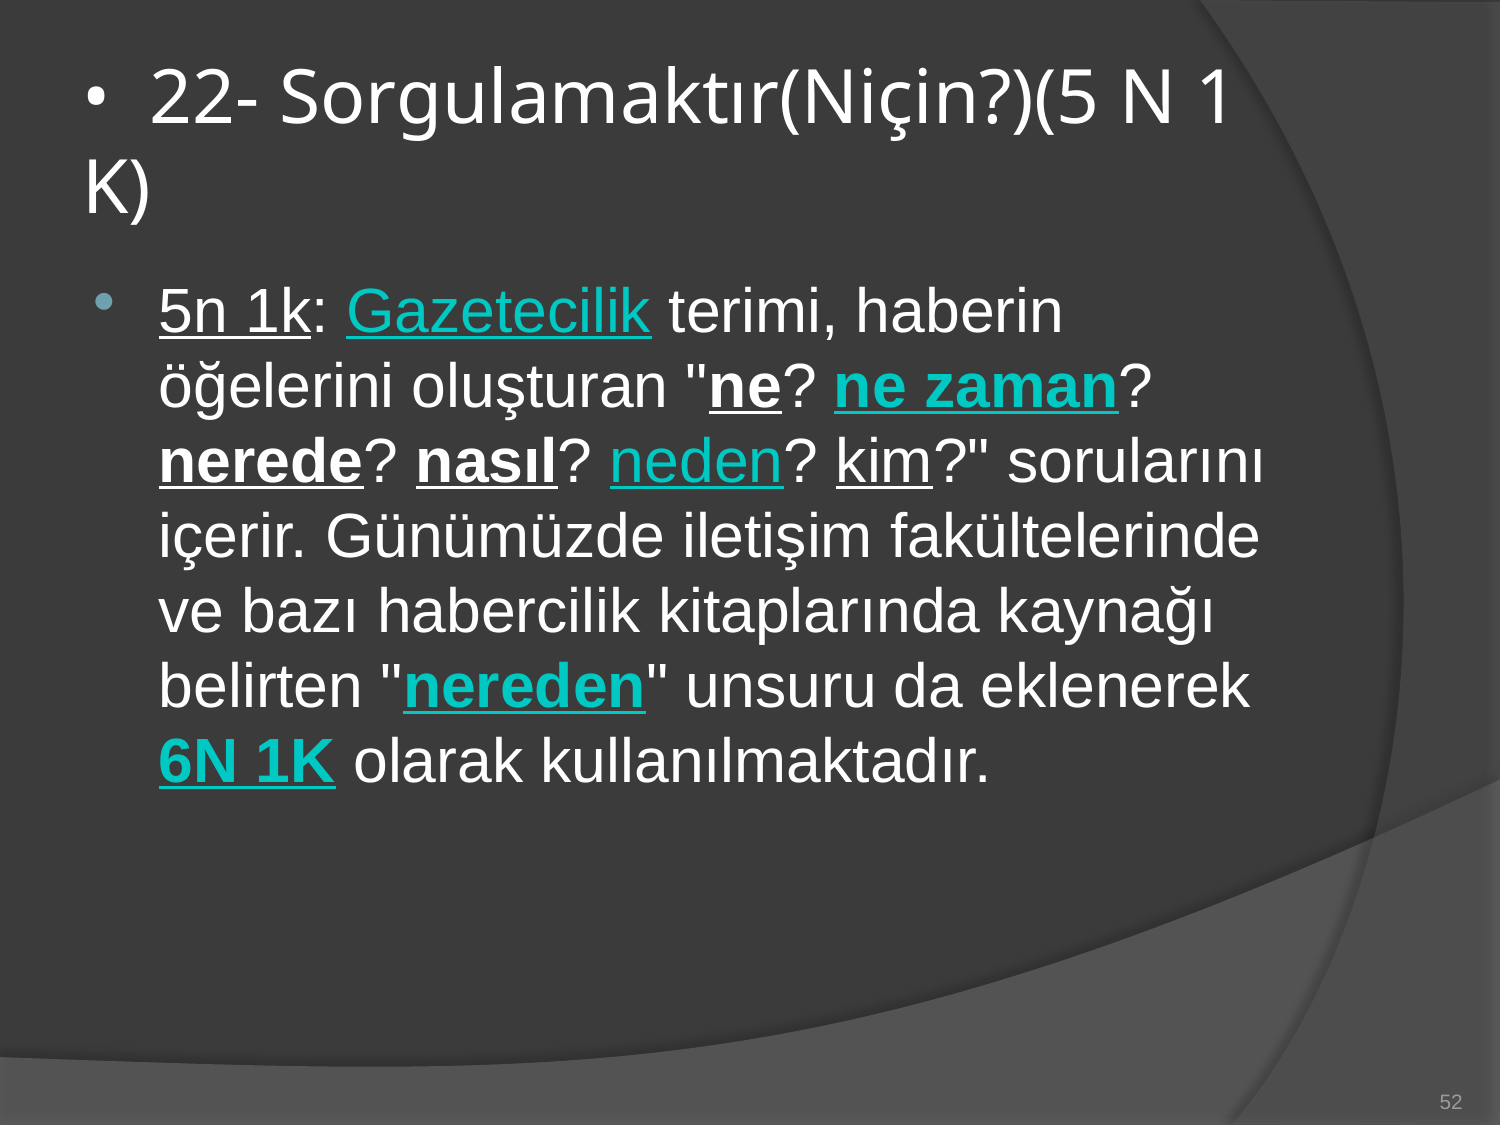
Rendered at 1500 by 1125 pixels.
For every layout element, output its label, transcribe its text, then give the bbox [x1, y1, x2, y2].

list 5n 1k: Gazetecilik terimi, haberin öğelerini oluşturan "ne? ne zaman? nerede? nasıl? neden? kim?" sorularını içerir. Günümüzde iletişim fakültelerinde ve bazı habercilik kitaplarında kaynağı belirten "nereden" unsuru da eklenerek 6N 1K olarak kullanılmaktadır. [75, 262, 1300, 1005]
slide_number 52 [1337, 1053, 1463, 1114]
title • 22- Sorgulamaktır(Niçin?)(5 N 1 K) [75, 45, 1300, 233]
